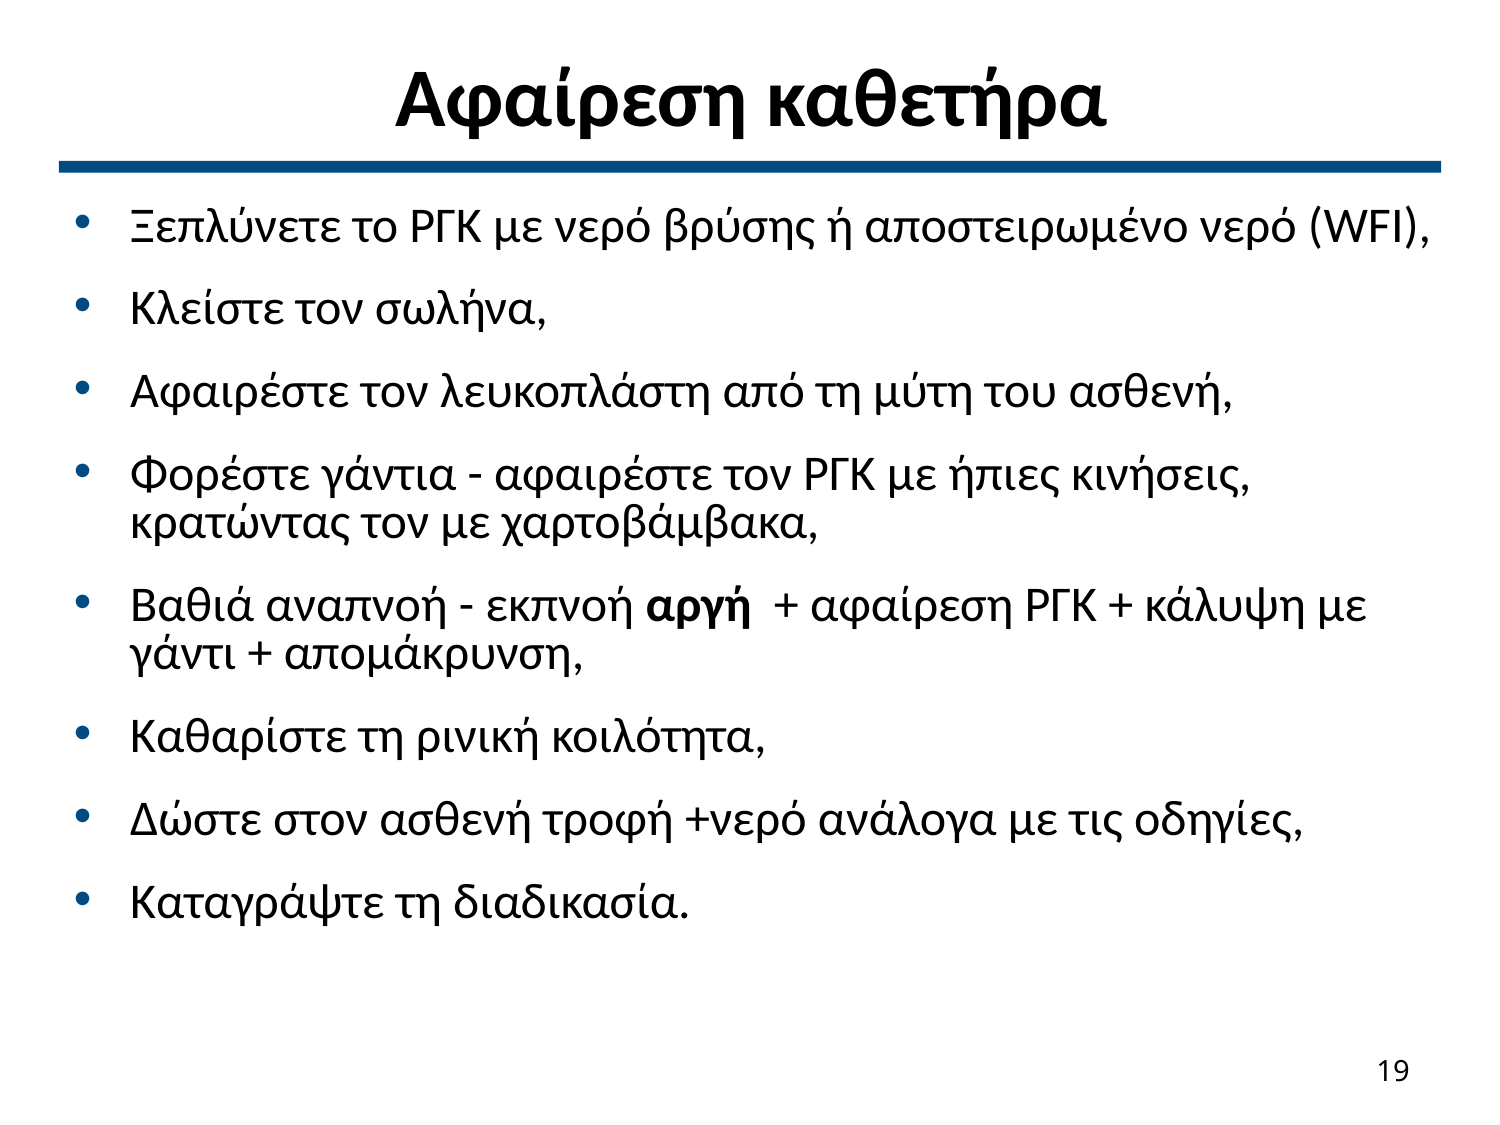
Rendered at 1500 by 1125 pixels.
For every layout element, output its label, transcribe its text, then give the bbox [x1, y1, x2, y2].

title Αφαίρεση καθετήρα [76, 19, 1427, 159]
text_box [57, 159, 1443, 175]
list Ξεπλύνετε το ΡΓΚ με νερό βρύσης ή αποστειρωμένο νερό (WFI), Κλείστε τον σωλήνα, Αφαιρέστε τον λευκοπλάστη από τη μύτη του ασθενή, Φορέστε γάντια - αφαιρέστε τον ΡΓΚ με ήπιες κινήσεις, κρατώντας τον με χαρτοβάμβακα, Βαθιά αναπνοή - εκπνοή αργή + αφαίρεση ΡΓΚ + κάλυψη με γάντι + απομάκρυνση, Καθαρίστε τη ρινική κοιλότητα, Δώστε στον ασθενή τροφή +νερό ανάλογα με τις οδηγίες, Καταγράψτε τη διαδικασία. [58, 196, 1471, 1024]
slide_number 18 [1074, 1042, 1425, 1103]
